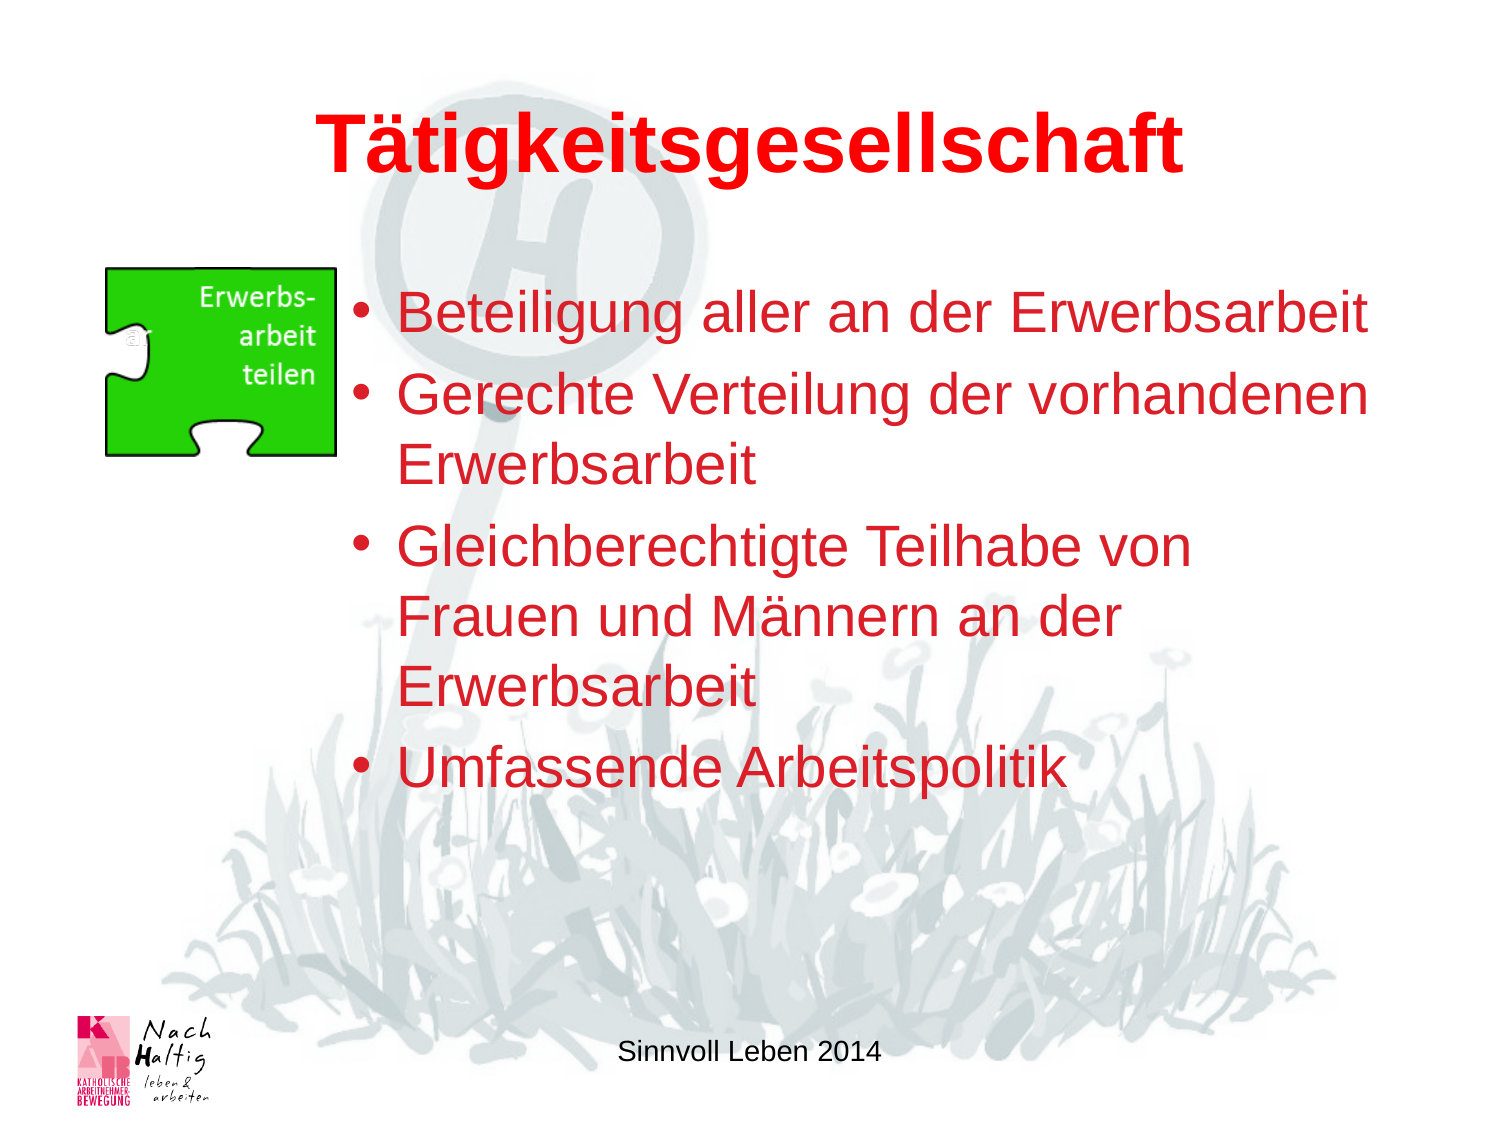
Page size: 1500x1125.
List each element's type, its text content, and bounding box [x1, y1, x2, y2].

title Tätigkeitsgesellschaft [75, 45, 1425, 233]
picture [133, 1016, 211, 1104]
text_box Beteiligung aller an der Erwerbsarbeit Gerechte Verteilung der vorhandenen Erwerbsarbeit Gleichberechtigte Teilhabe von Frauen und Männern an der Erwerbsarbeit Umfassende Arbeitspolitik [336, 267, 1400, 807]
picture [105, 266, 337, 457]
picture [77, 1016, 130, 1106]
footer Sinnvoll Leben 2014 [512, 1024, 988, 1103]
